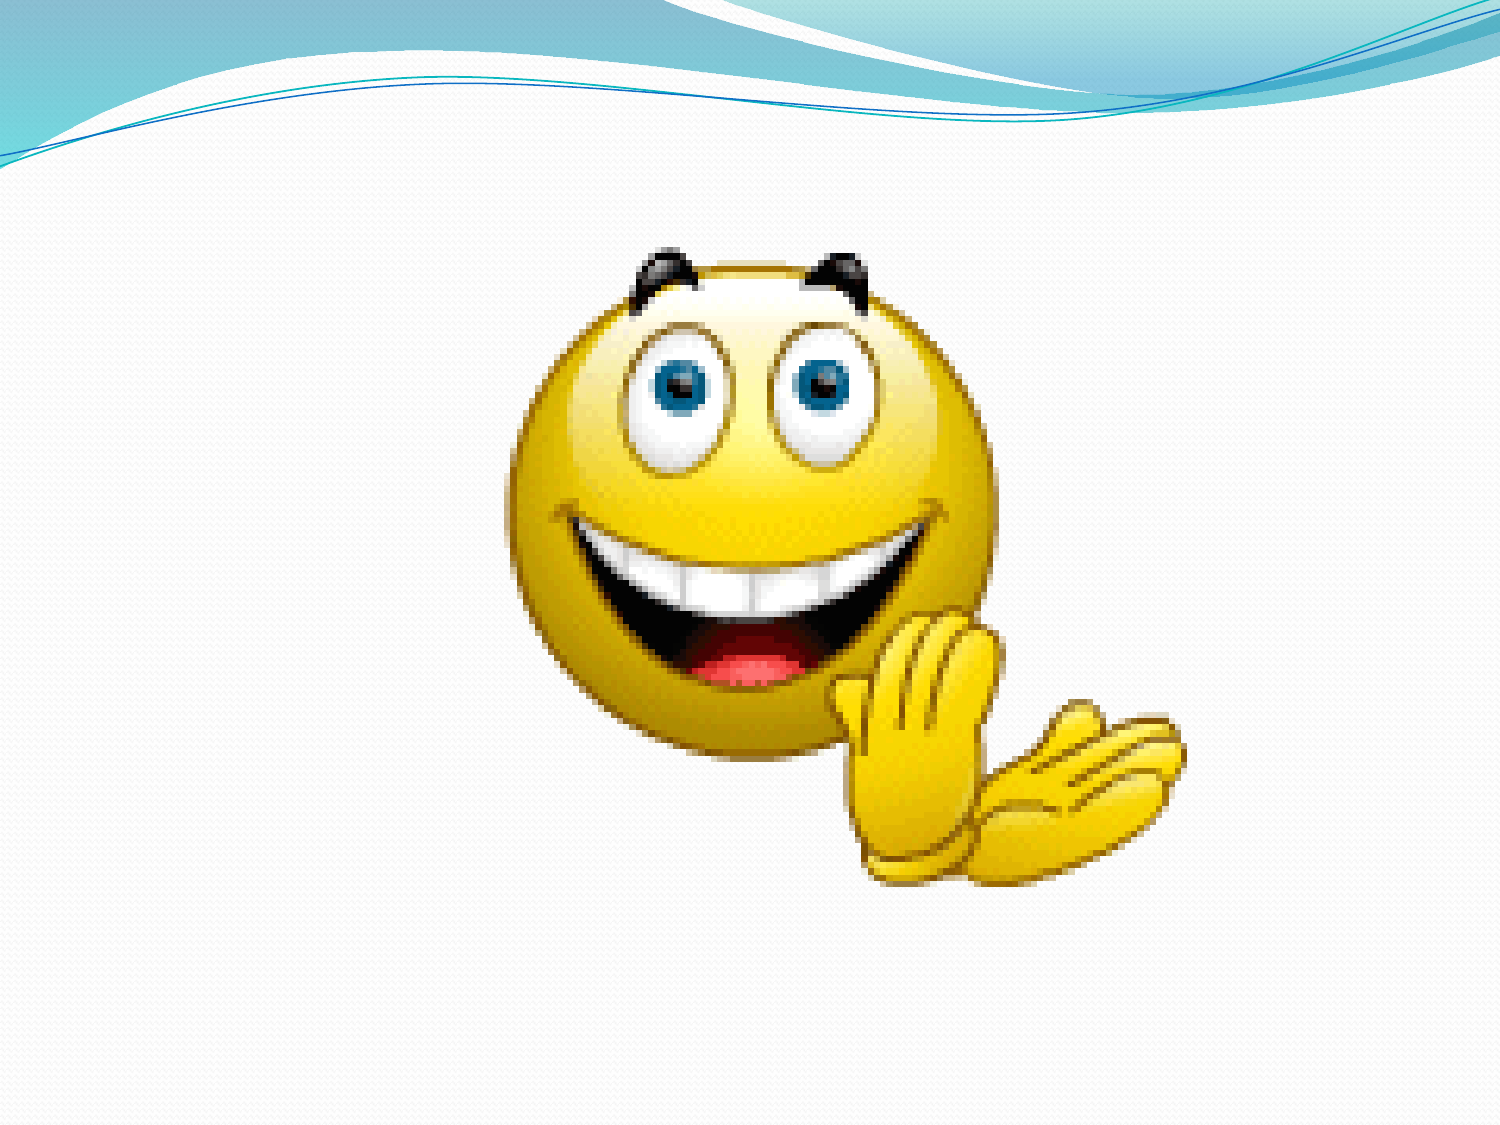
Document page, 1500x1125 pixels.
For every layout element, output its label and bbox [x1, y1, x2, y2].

picture [491, 210, 1213, 938]
